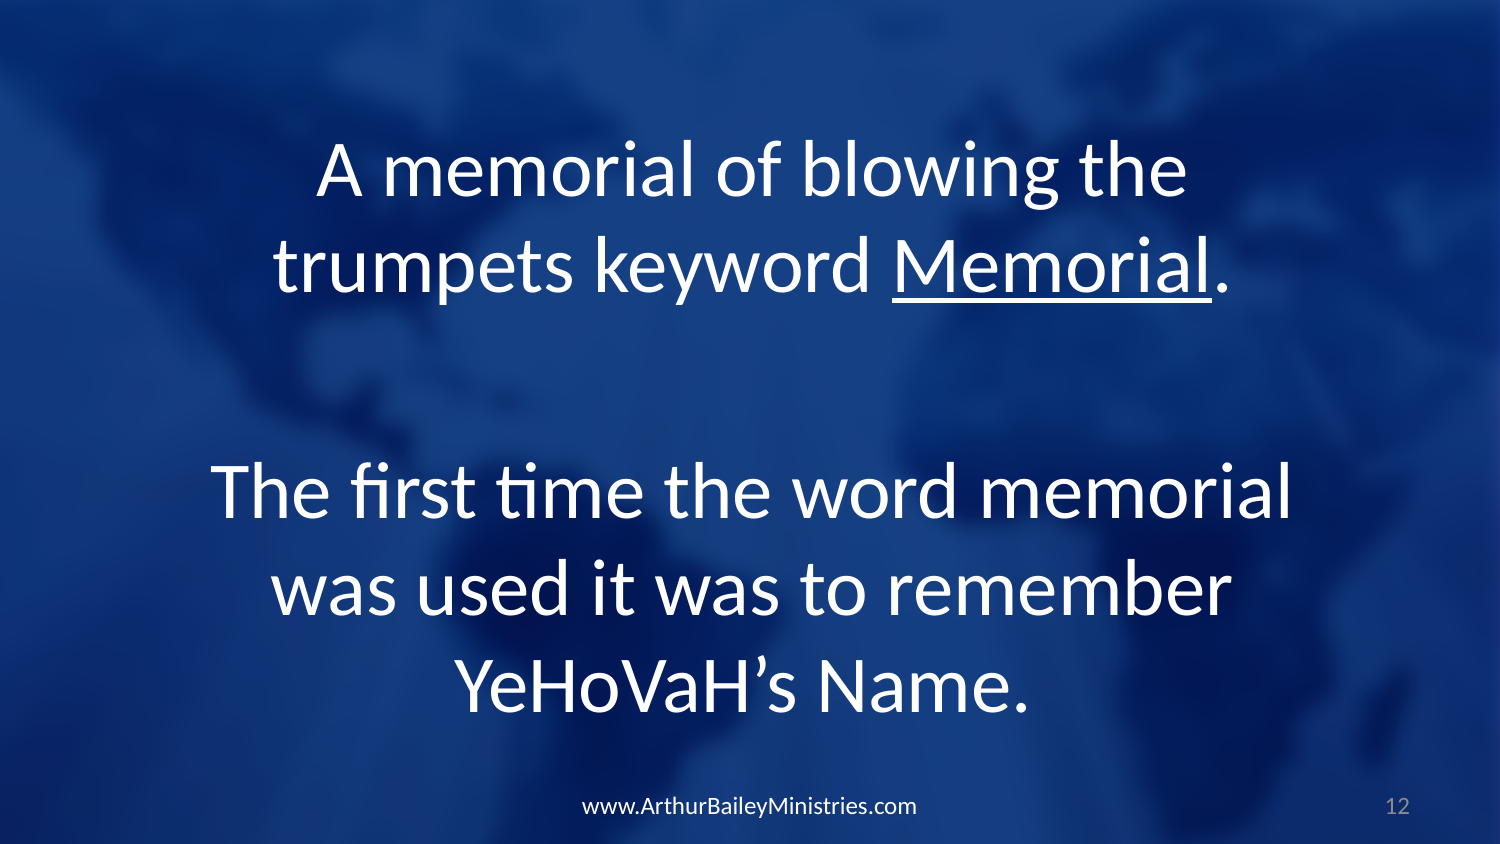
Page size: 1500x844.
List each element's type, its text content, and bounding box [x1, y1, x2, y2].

slide_number 12 [1074, 782, 1425, 827]
footer www.ArthurBaileyMinistries.com [512, 782, 988, 827]
picture [0, 0, 1500, 844]
list A memorial of blowing the trumpets keyword Memorial. The first time the word memorial was used it was to remember YeHoVaH’s Name. [151, 107, 1355, 741]
